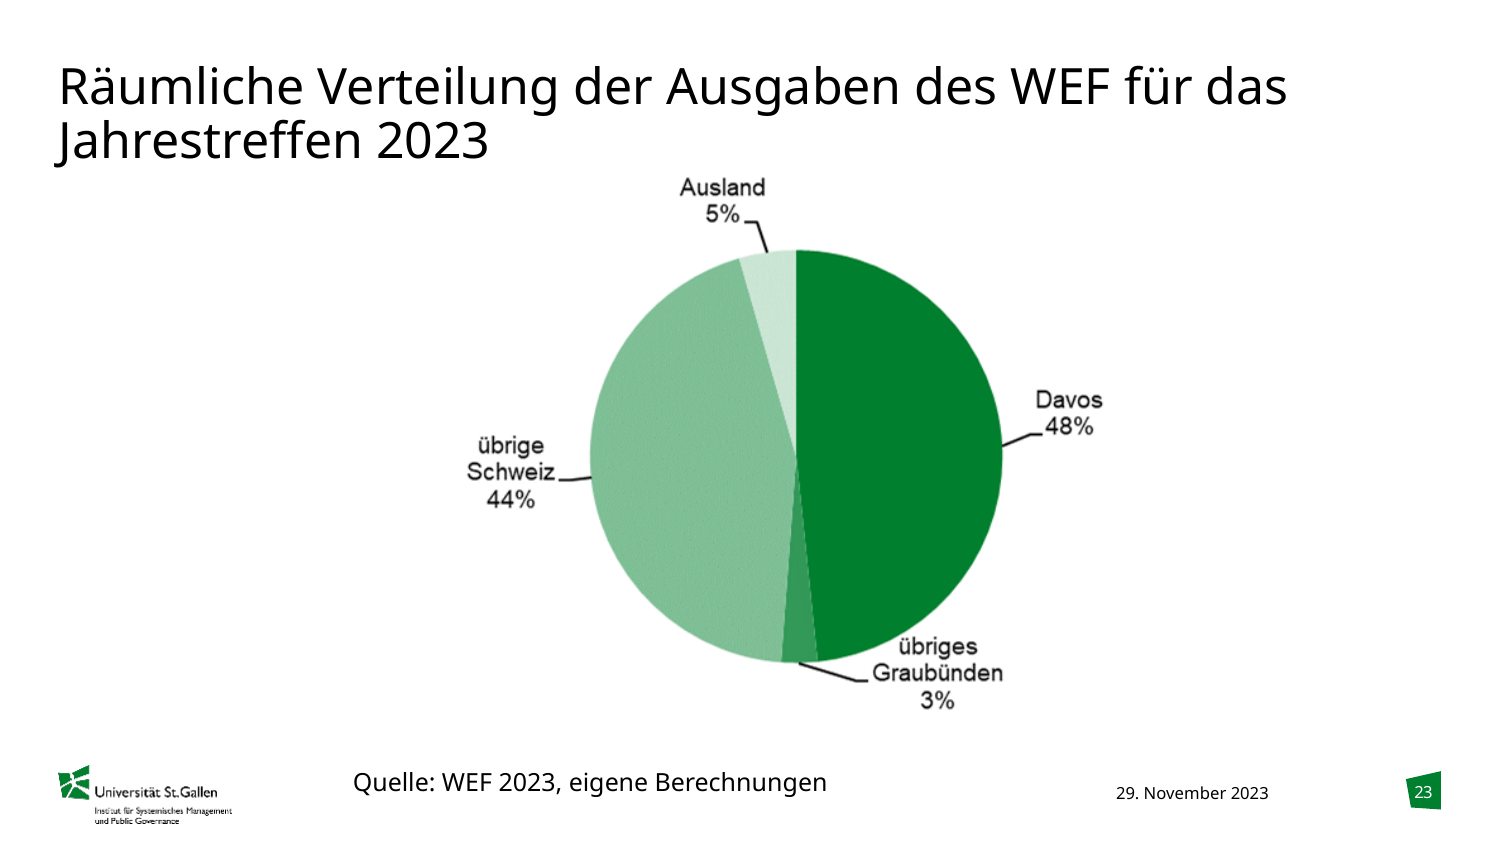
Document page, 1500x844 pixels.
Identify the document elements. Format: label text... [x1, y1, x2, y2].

picture [397, 161, 1164, 726]
text_box Quelle: WEF 2023, eigene Berechnungen [338, 759, 1089, 804]
title Räumliche Verteilung der Ausgaben des WEF für das Jahrestreffen 2023 [58, 61, 1442, 162]
slide_number 23 [1405, 782, 1442, 827]
picture [58, 765, 232, 824]
